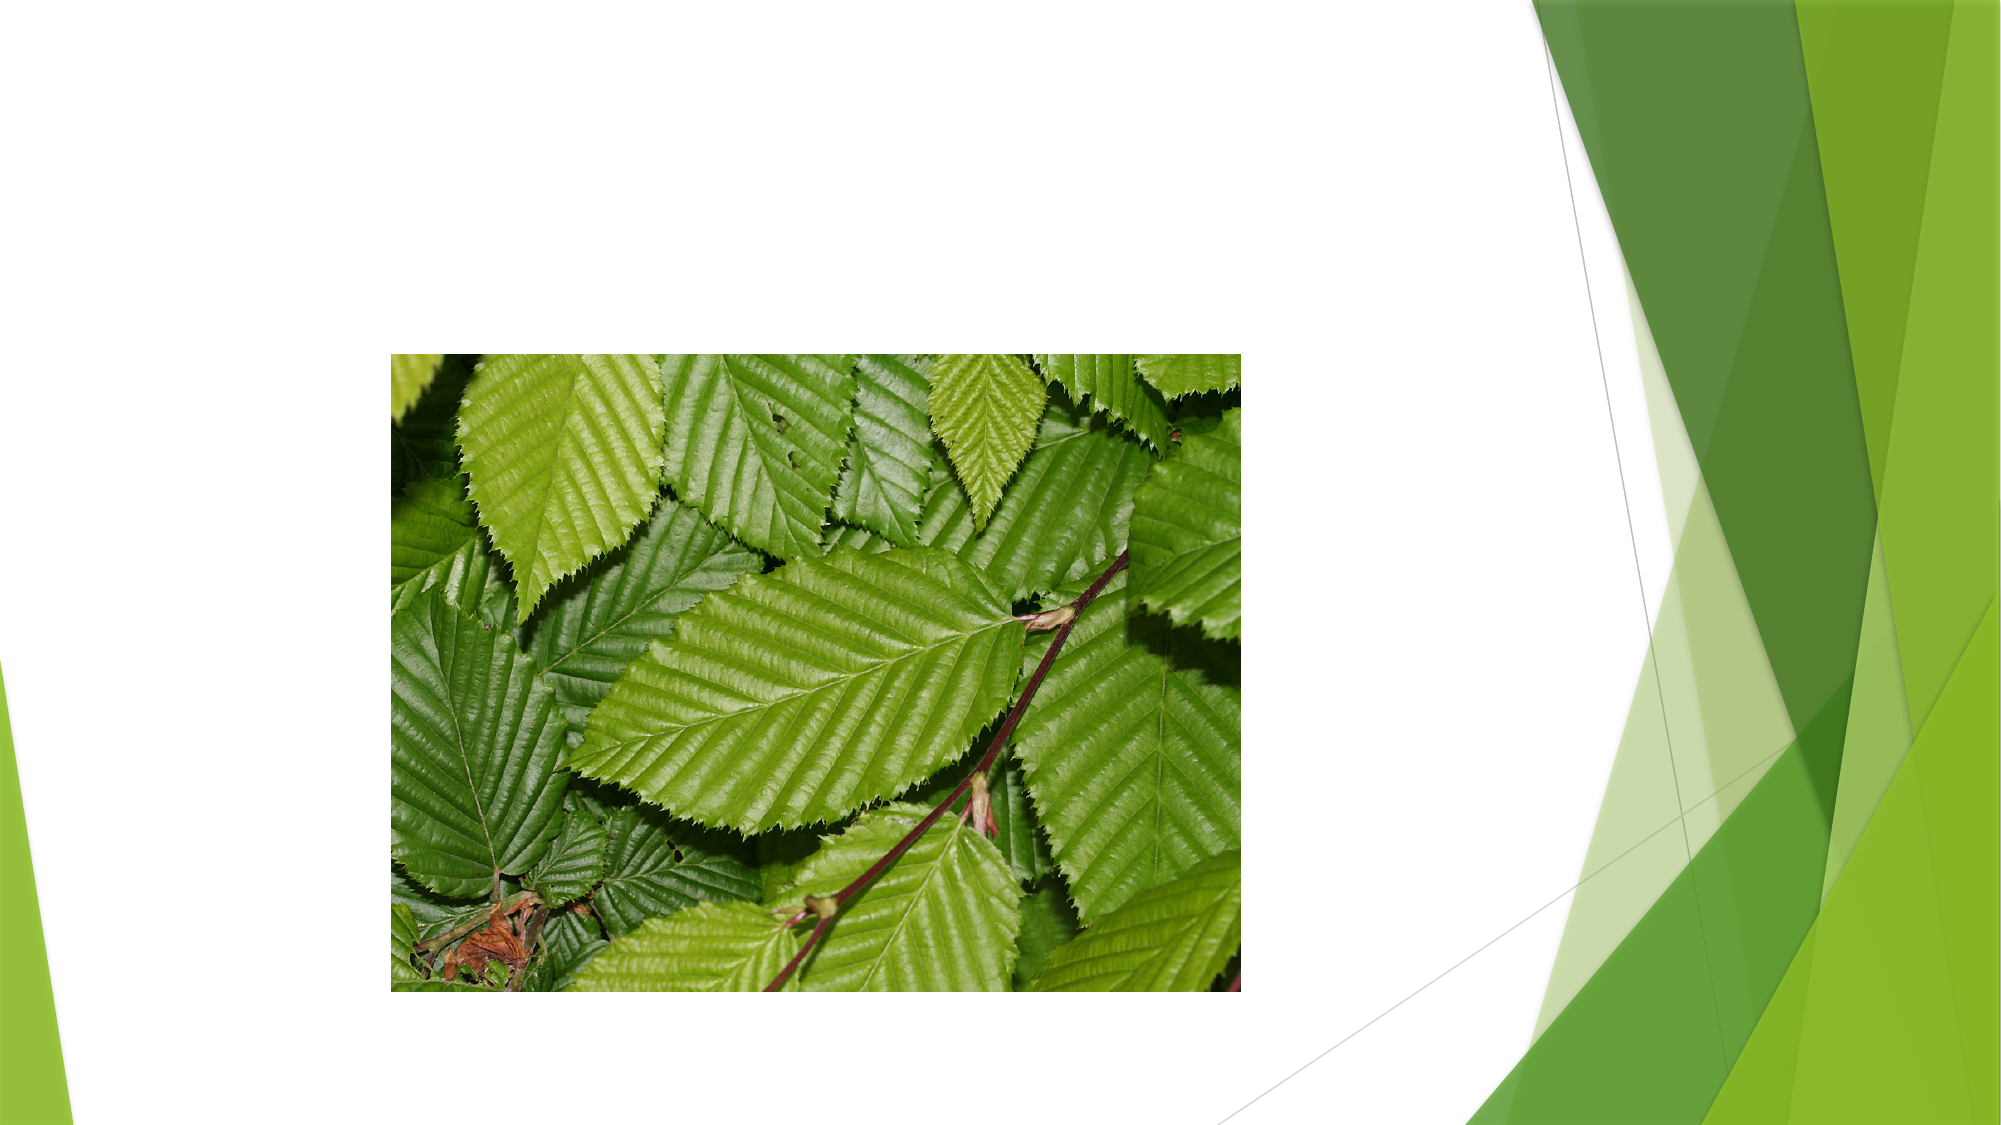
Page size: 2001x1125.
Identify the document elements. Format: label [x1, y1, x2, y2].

list [391, 353, 1242, 992]
